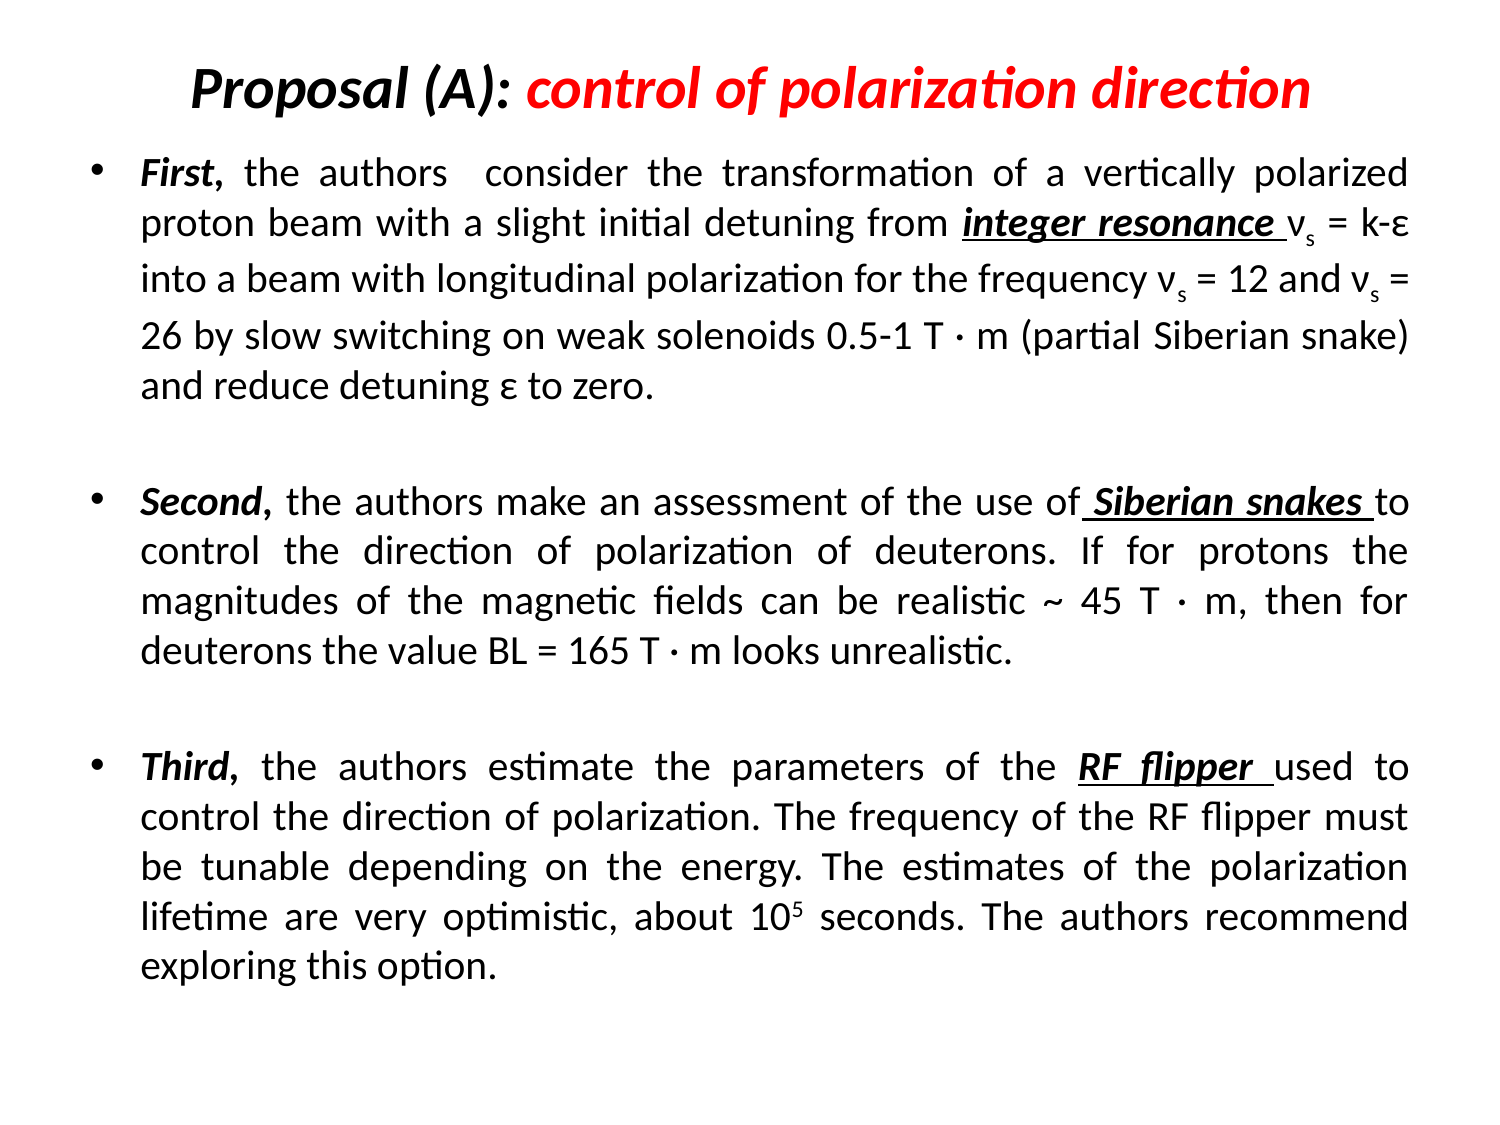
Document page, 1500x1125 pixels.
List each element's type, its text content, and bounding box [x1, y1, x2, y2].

list First, the authors consider the transformation of a vertically polarized proton beam with a slight initial detuning from integer resonance νs = k-ε into a beam with longitudinal polarization for the frequency νs = 12 and νs = 26 by slow switching on weak solenoids 0.5-1 T · m (partial Siberian snake) and reduce detuning ε to zero. Second, the authors make an assessment of the use of Siberian snakes to control the direction of polarization of deuterons. If for protons the magnitudes of the magnetic fields can be realistic ~ 45 T · m, then for deuterons the value BL = 165 T · m looks unrealistic. Third, the authors estimate the parameters of the RF flipper used to control the direction of polarization. The frequency of the RF flipper must be tunable depending on the energy. The estimates of the polarization lifetime are very optimistic, about 105 seconds. The authors recommend exploring this option. [75, 137, 1425, 1005]
title Proposal (A): control of polarization direction [76, 19, 1427, 150]
